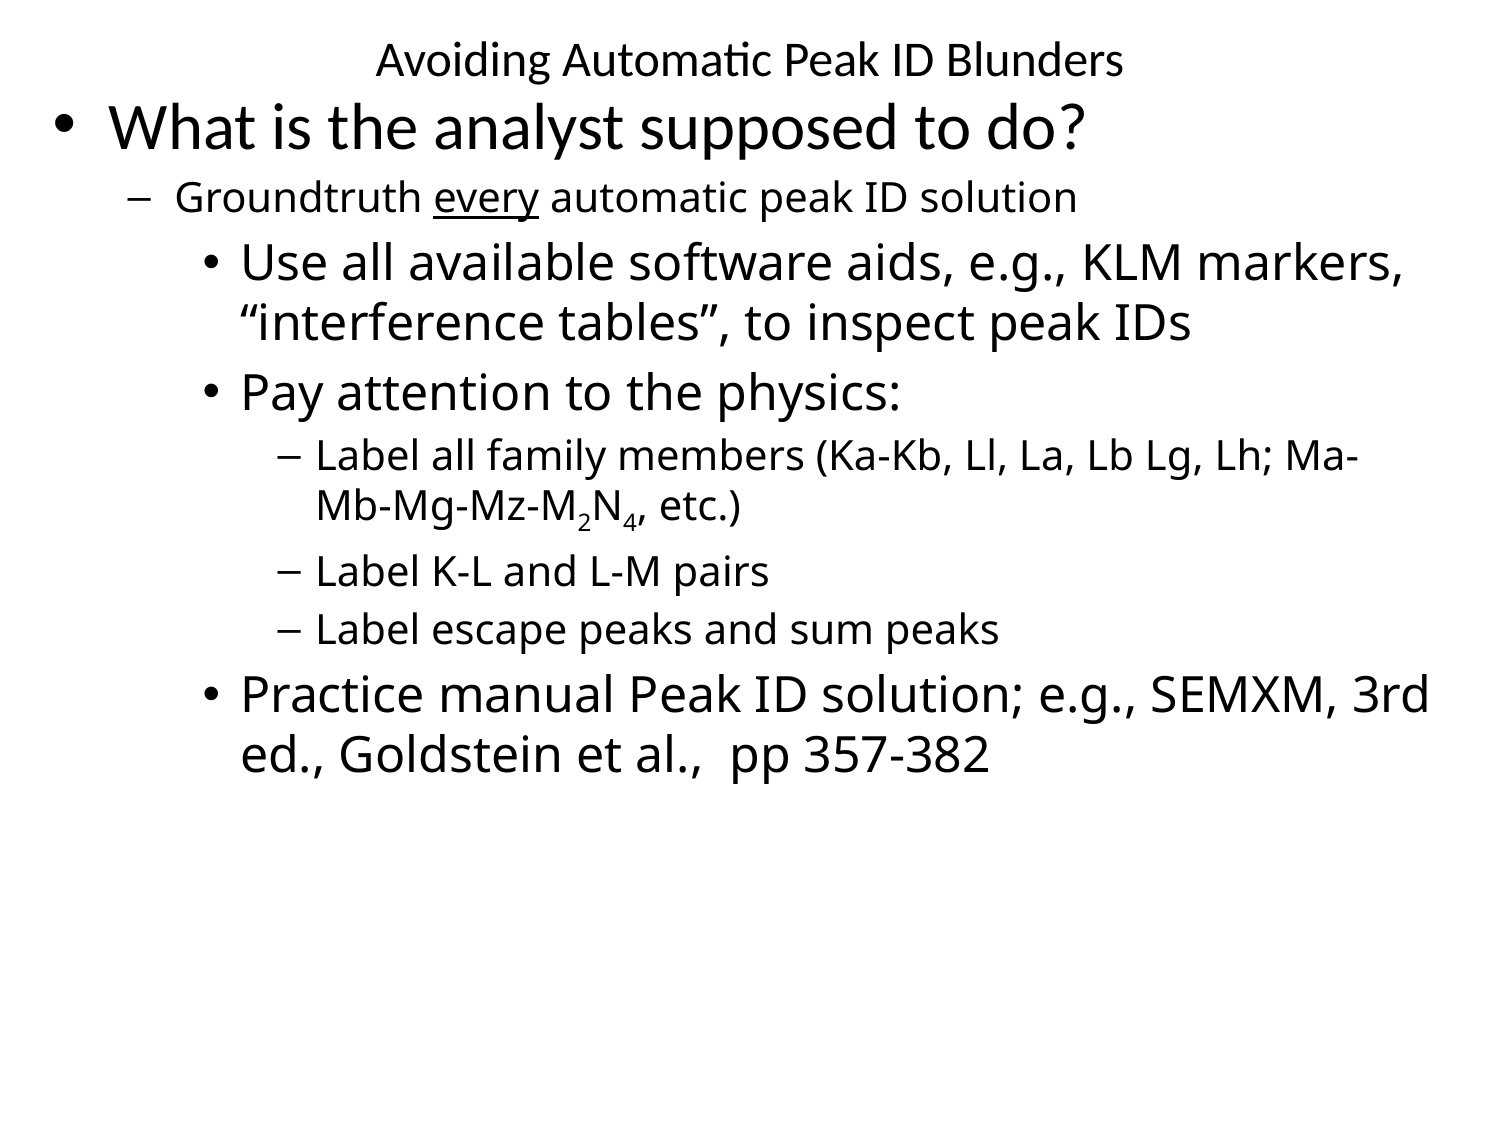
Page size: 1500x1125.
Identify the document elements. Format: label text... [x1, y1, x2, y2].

list What is the analyst supposed to do? Groundtruth every automatic peak ID solution Use all available software aids, e.g., KLM markers, “interference tables”, to inspect peak IDs Pay attention to the physics: Label all family members (Ka-Kb, Ll, La, Lb Lg, Lh; Ma-Mb-Mg-Mz-M2N4, etc.) Label K-L and L-M pairs Label escape peaks and sum peaks Practice manual Peak ID solution; e.g., SEMXM, 3rd ed., Goldstein et al., pp 357-382 [37, 75, 1450, 913]
title Avoiding Automatic Peak ID Blunders [112, 0, 1388, 75]
